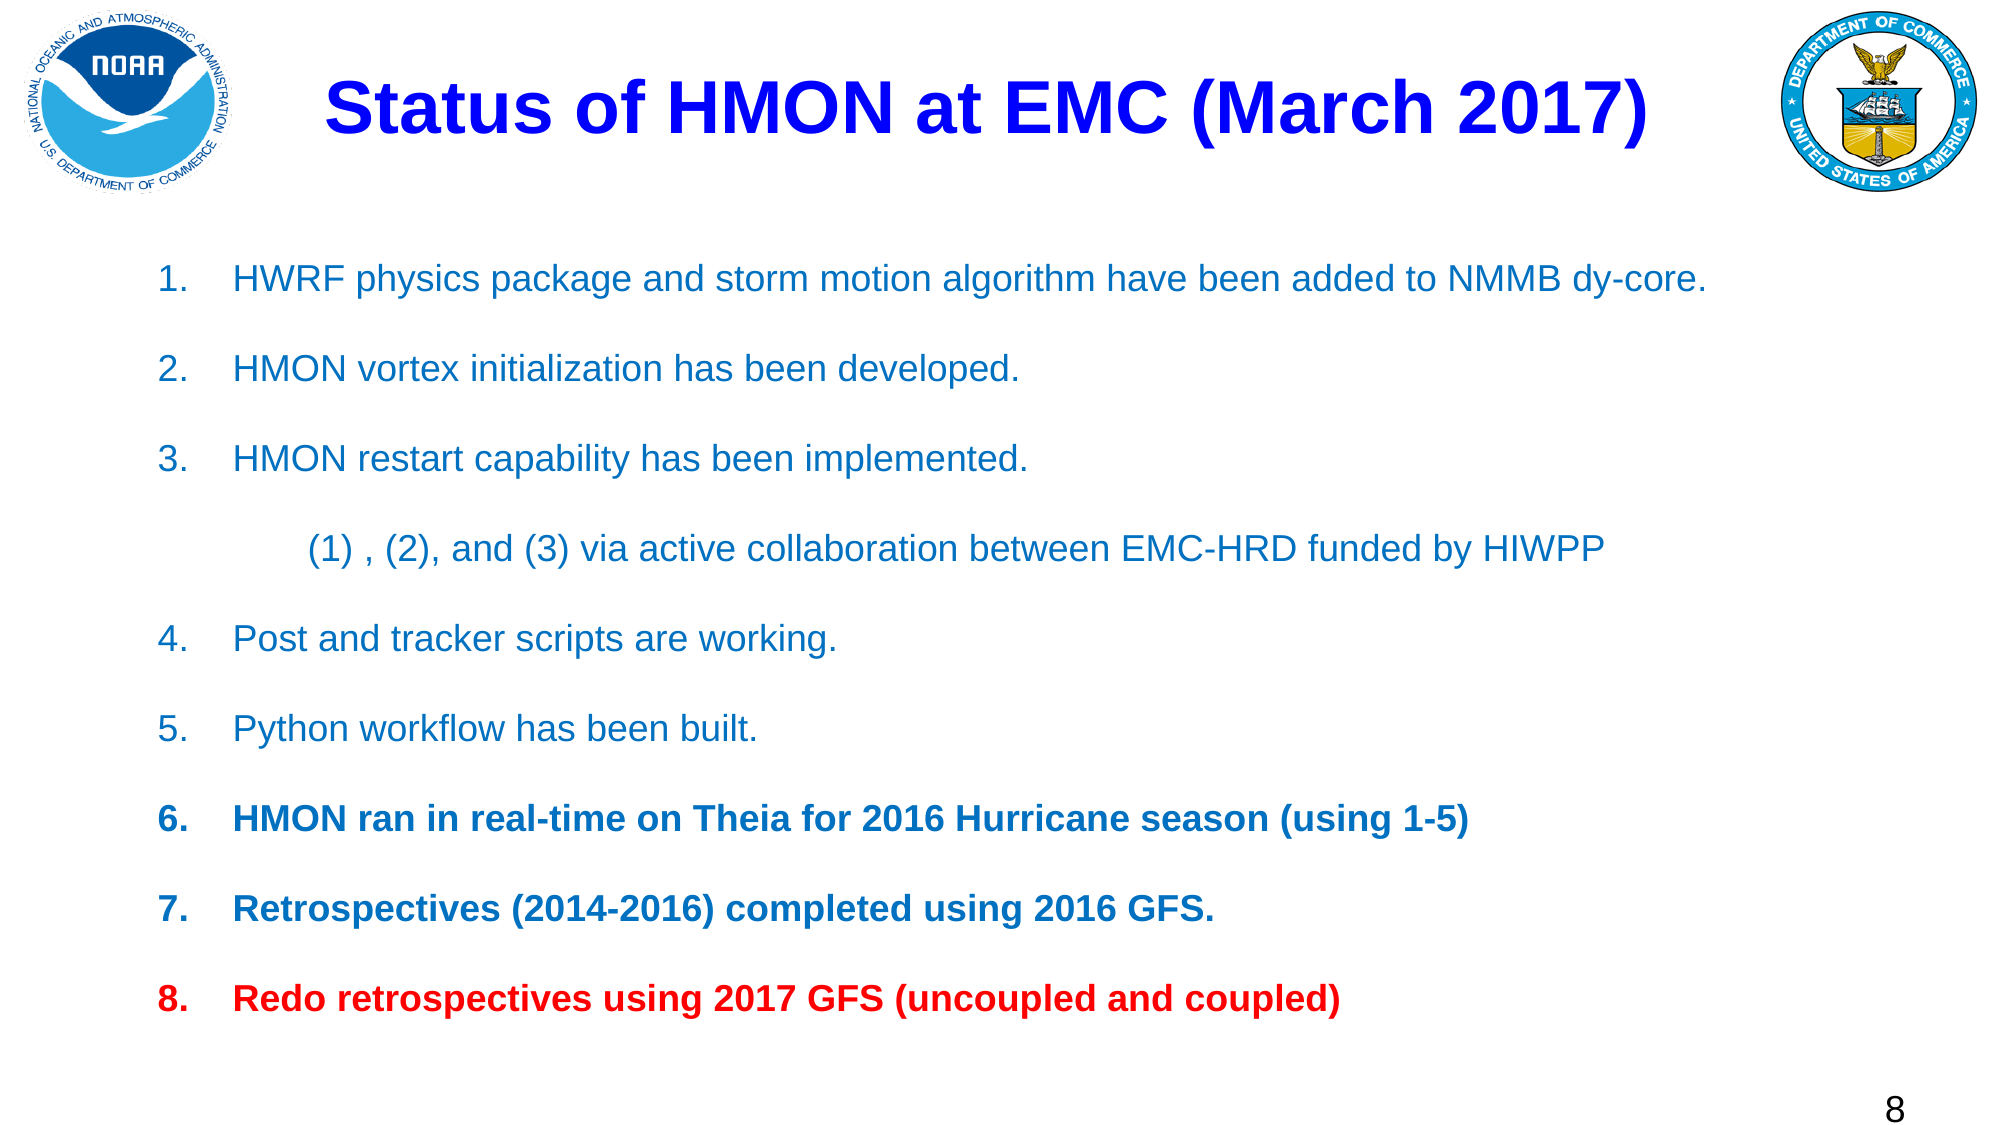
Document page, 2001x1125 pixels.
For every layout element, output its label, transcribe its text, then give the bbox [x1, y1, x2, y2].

text_box HWRF physics package and storm motion algorithm have been added to NMMB dy-core. HMON vortex initialization has been developed. HMON restart capability has been implemented. (1) , (2), and (3) via active collaboration between EMC-HRD funded by HIWPP Post and tracker scripts are working. Python workflow has been built. HMON ran in real-time on Theia for 2016 Hurricane season (using 1-5) Retrospectives (2014-2016) completed using 2016 GFS. Redo retrospectives using 2017 GFS (uncoupled and coupled) [142, 201, 1871, 1027]
picture [1777, 9, 1981, 194]
text_box Status of HMON at EMC (March 2017) [292, 51, 1684, 157]
picture [22, 9, 232, 194]
